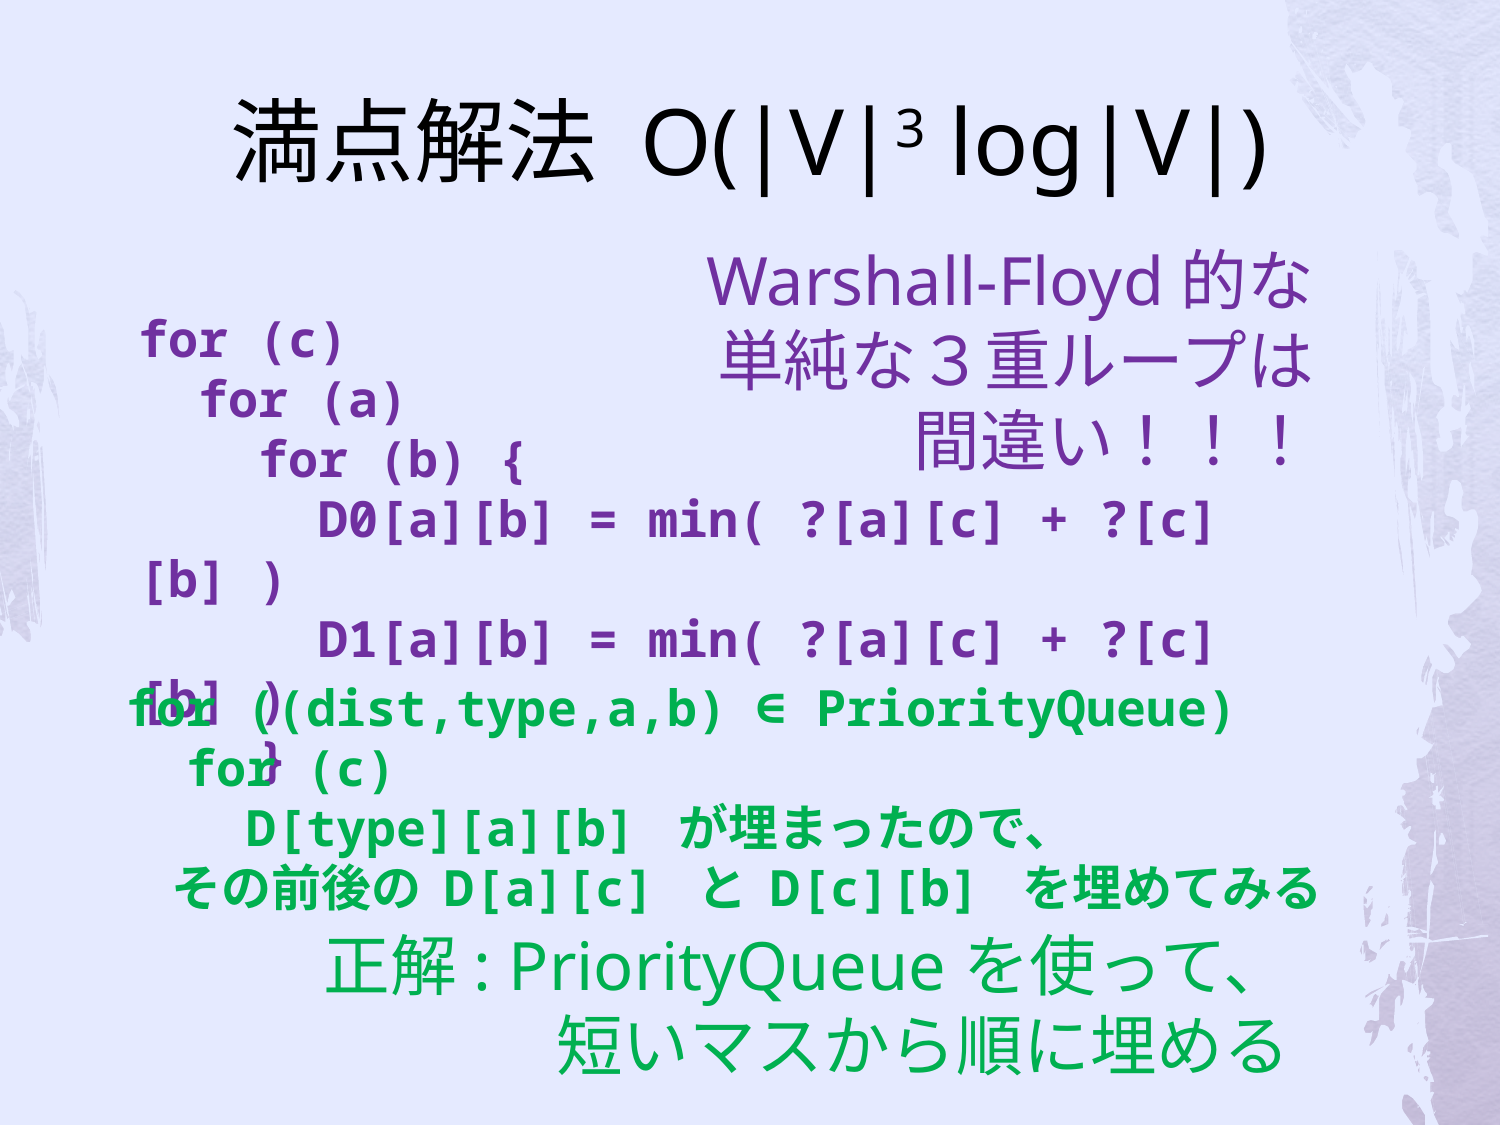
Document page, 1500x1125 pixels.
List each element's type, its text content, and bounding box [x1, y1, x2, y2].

text_box Warshall-Floyd的な 単純な３重ループは 間違い！！！ [537, 231, 1329, 487]
title 満点解法 O(|V|3 log|V|) [75, 45, 1425, 233]
text_box 正解: PriorityQueueを使って、 短いマスから順に埋める [64, 916, 1306, 1092]
text_box for (c) for (a) for (b) { D0[a][b] = min( ?[a][c] + ?[c][b] ) D1[a][b] = min( ?[a][c] + ?[c][b] ) } [123, 300, 1359, 795]
text_box for ((dist,type,a,b) ∈ PriorityQueue) for (c) D[type][a][b] が埋まったので、 その前後の D[a][c] と D[c][b] を埋めてみる [112, 668, 1347, 924]
